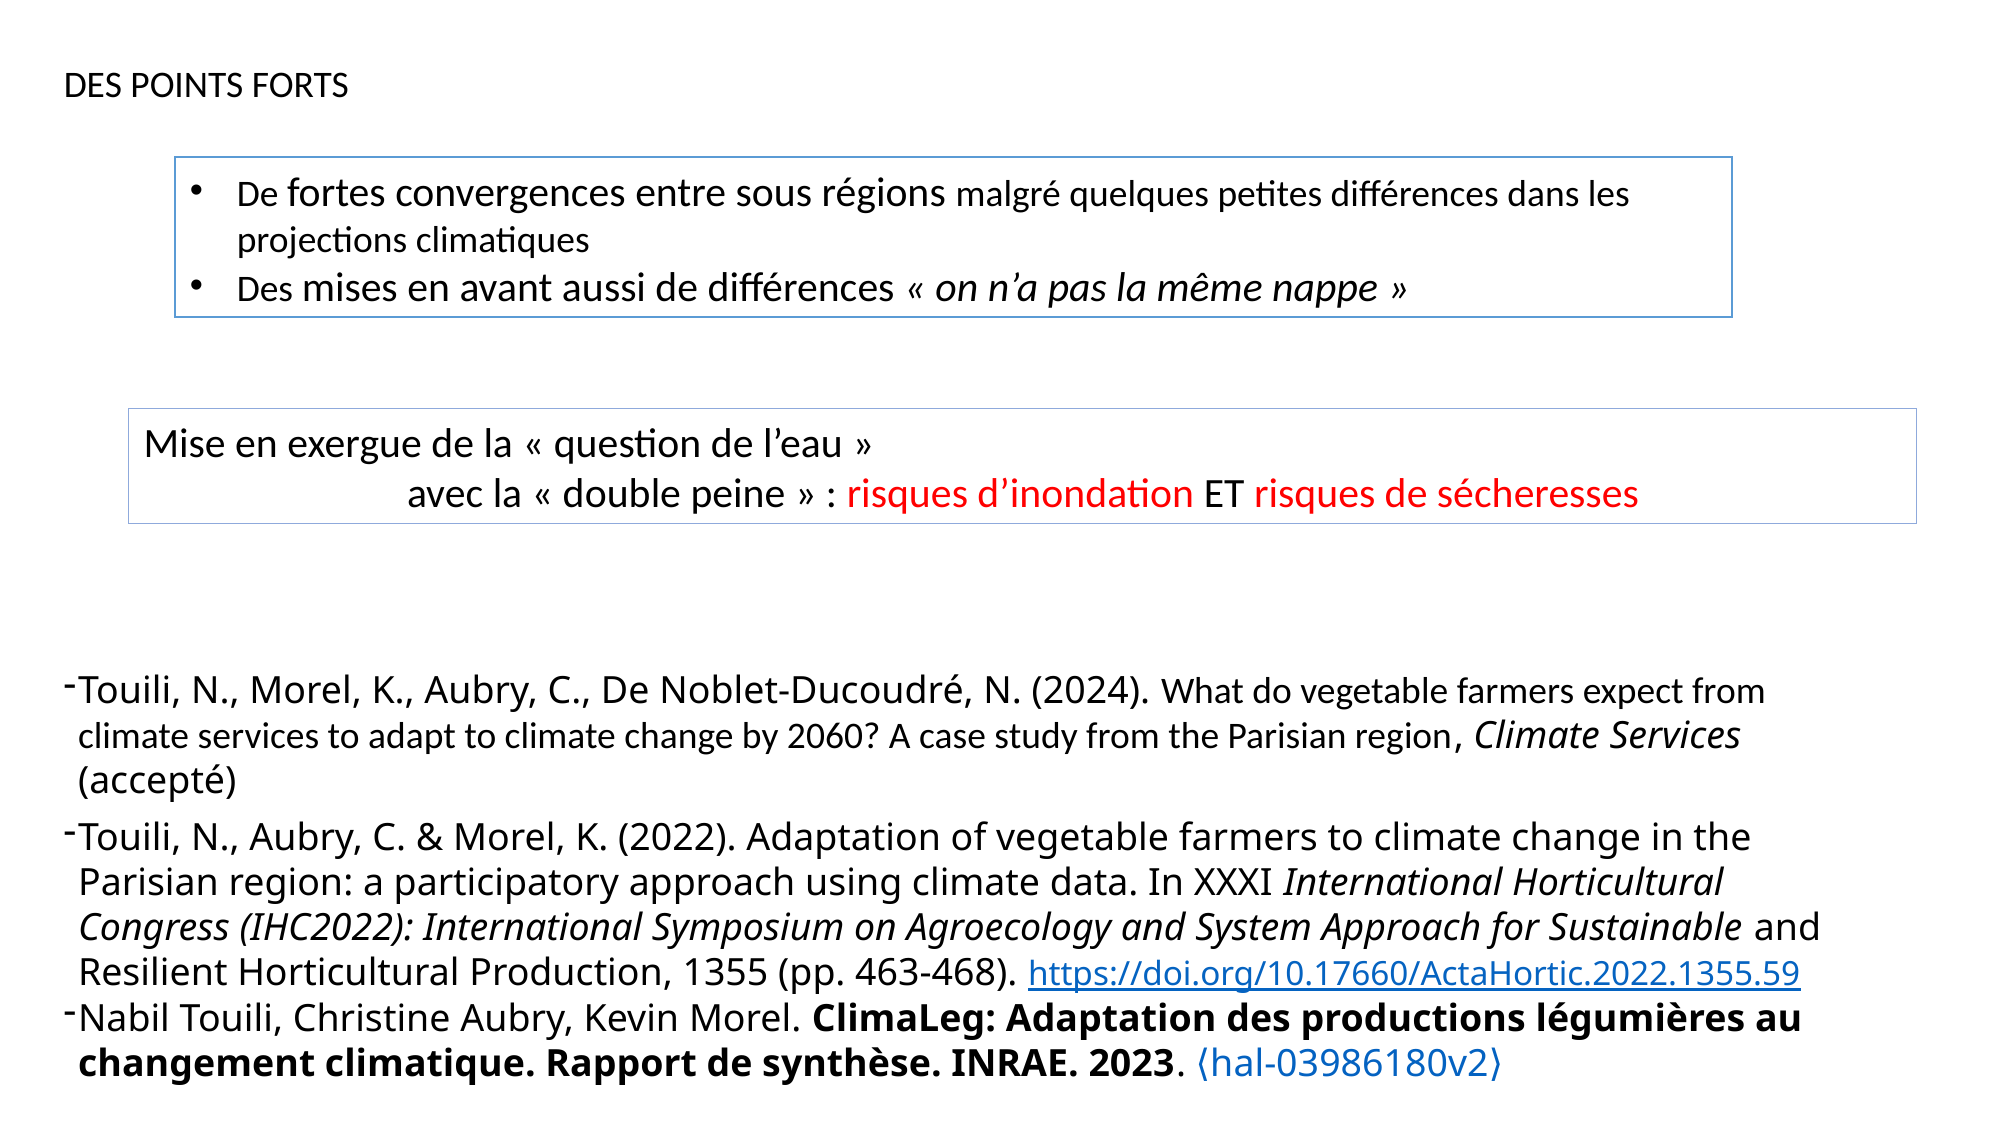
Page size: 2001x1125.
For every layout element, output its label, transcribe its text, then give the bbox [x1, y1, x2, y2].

text_box DES POINTS FORTS [48, 52, 1396, 112]
text_box Touili, N., Morel, K., Aubry, C., De Noblet-Ducoudré, N. (2024). What do vegetable farmers expect from climate services to adapt to climate change by 2060? A case study from the Parisian region, Climate Services (accepté) Touili, N., Aubry, C. & Morel, K. (2022). Adaptation of vegetable farmers to climate change in the Parisian region: a participatory approach using climate data. In XXXI International Horticultural Congress (IHC2022): International Symposium on Agroecology and System Approach for Sustainable and Resilient Horticultural Production, 1355 (pp. 463-468). https://doi.org/10.17660/ActaHortic.2022.1355.59 Nabil Touili, Christine Aubry, Kevin Morel. ClimaLeg: Adaptation des productions légumières au changement climatique. Rapport de synthèse. INRAE. 2023. ⟨hal-03986180v2⟩ [48, 658, 1896, 1091]
text_box Mise en exergue de la « question de l’eau » avec la « double peine » : risques d’inondation ET risques de sécheresses [128, 408, 1917, 524]
text_box De fortes convergences entre sous régions malgré quelques petites différences dans les projections climatiques Des mises en avant aussi de différences « on n’a pas la même nappe » [174, 156, 1733, 318]
